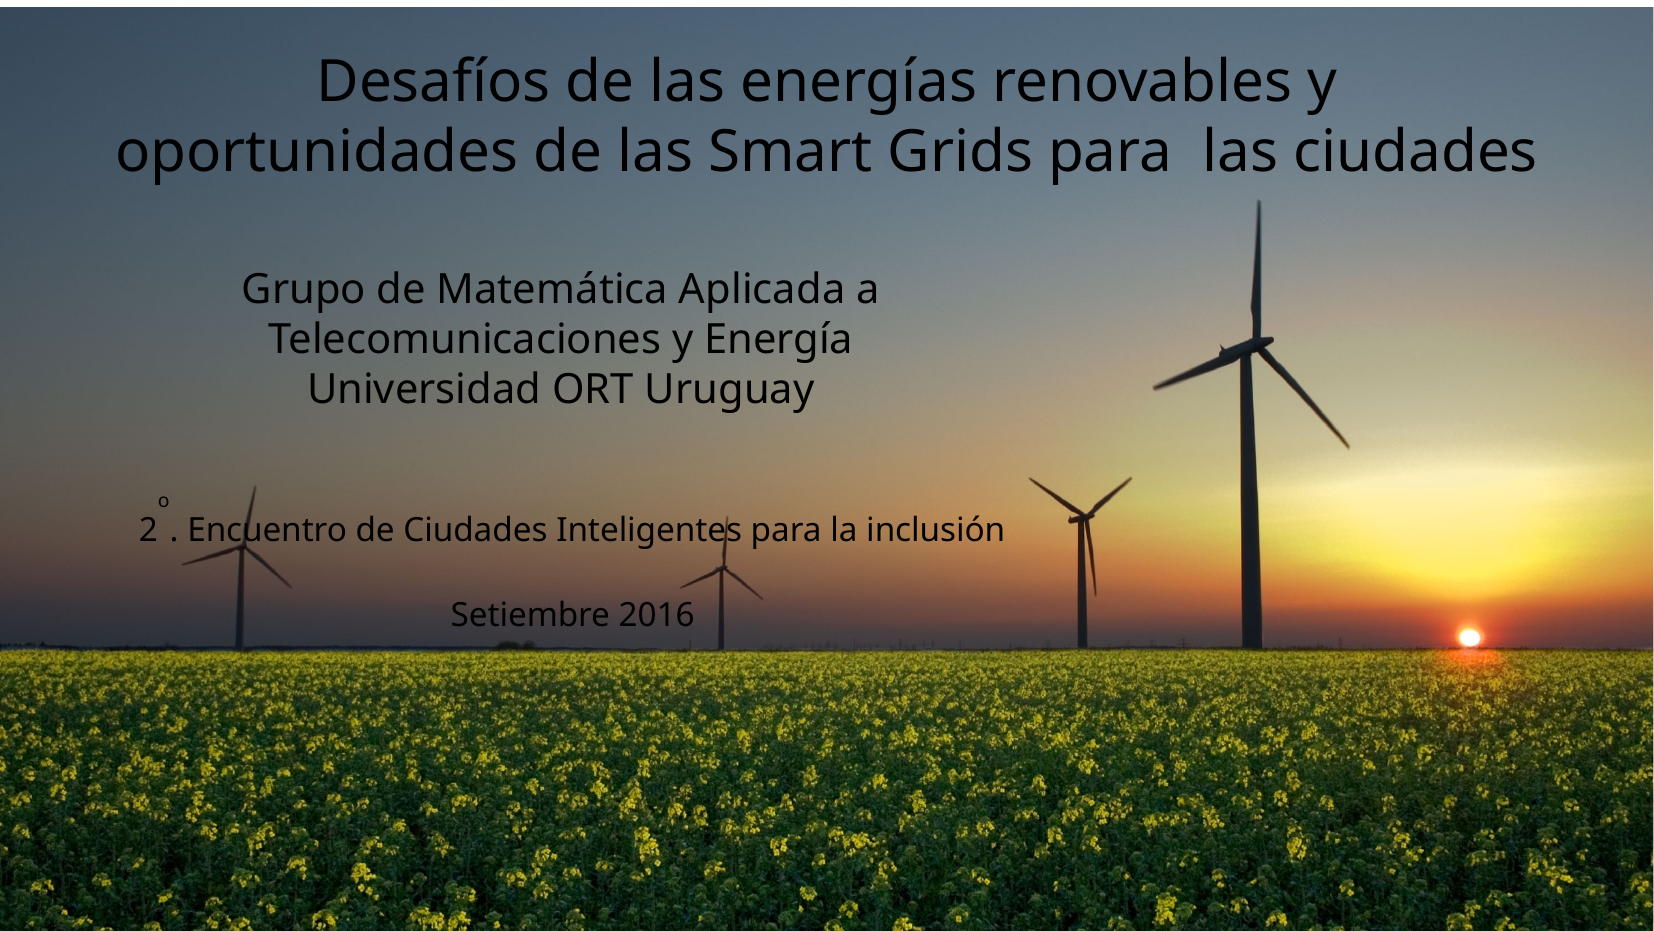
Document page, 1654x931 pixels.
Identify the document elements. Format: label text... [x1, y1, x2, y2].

text_box [0, 7, 1654, 931]
text_box Grupo de Matemática Aplicada a Telecomunicaciones y Energía Universidad ORT Uruguay [94, 254, 1028, 416]
text_box Desafíos de las energías renovables y oportunidades de las Smart Grids para las ciudades [100, 35, 1554, 226]
text_box 2o. Encuentro de Ciudades Inteligentes para la inclusión Setiembre 2016 [58, 480, 1087, 653]
